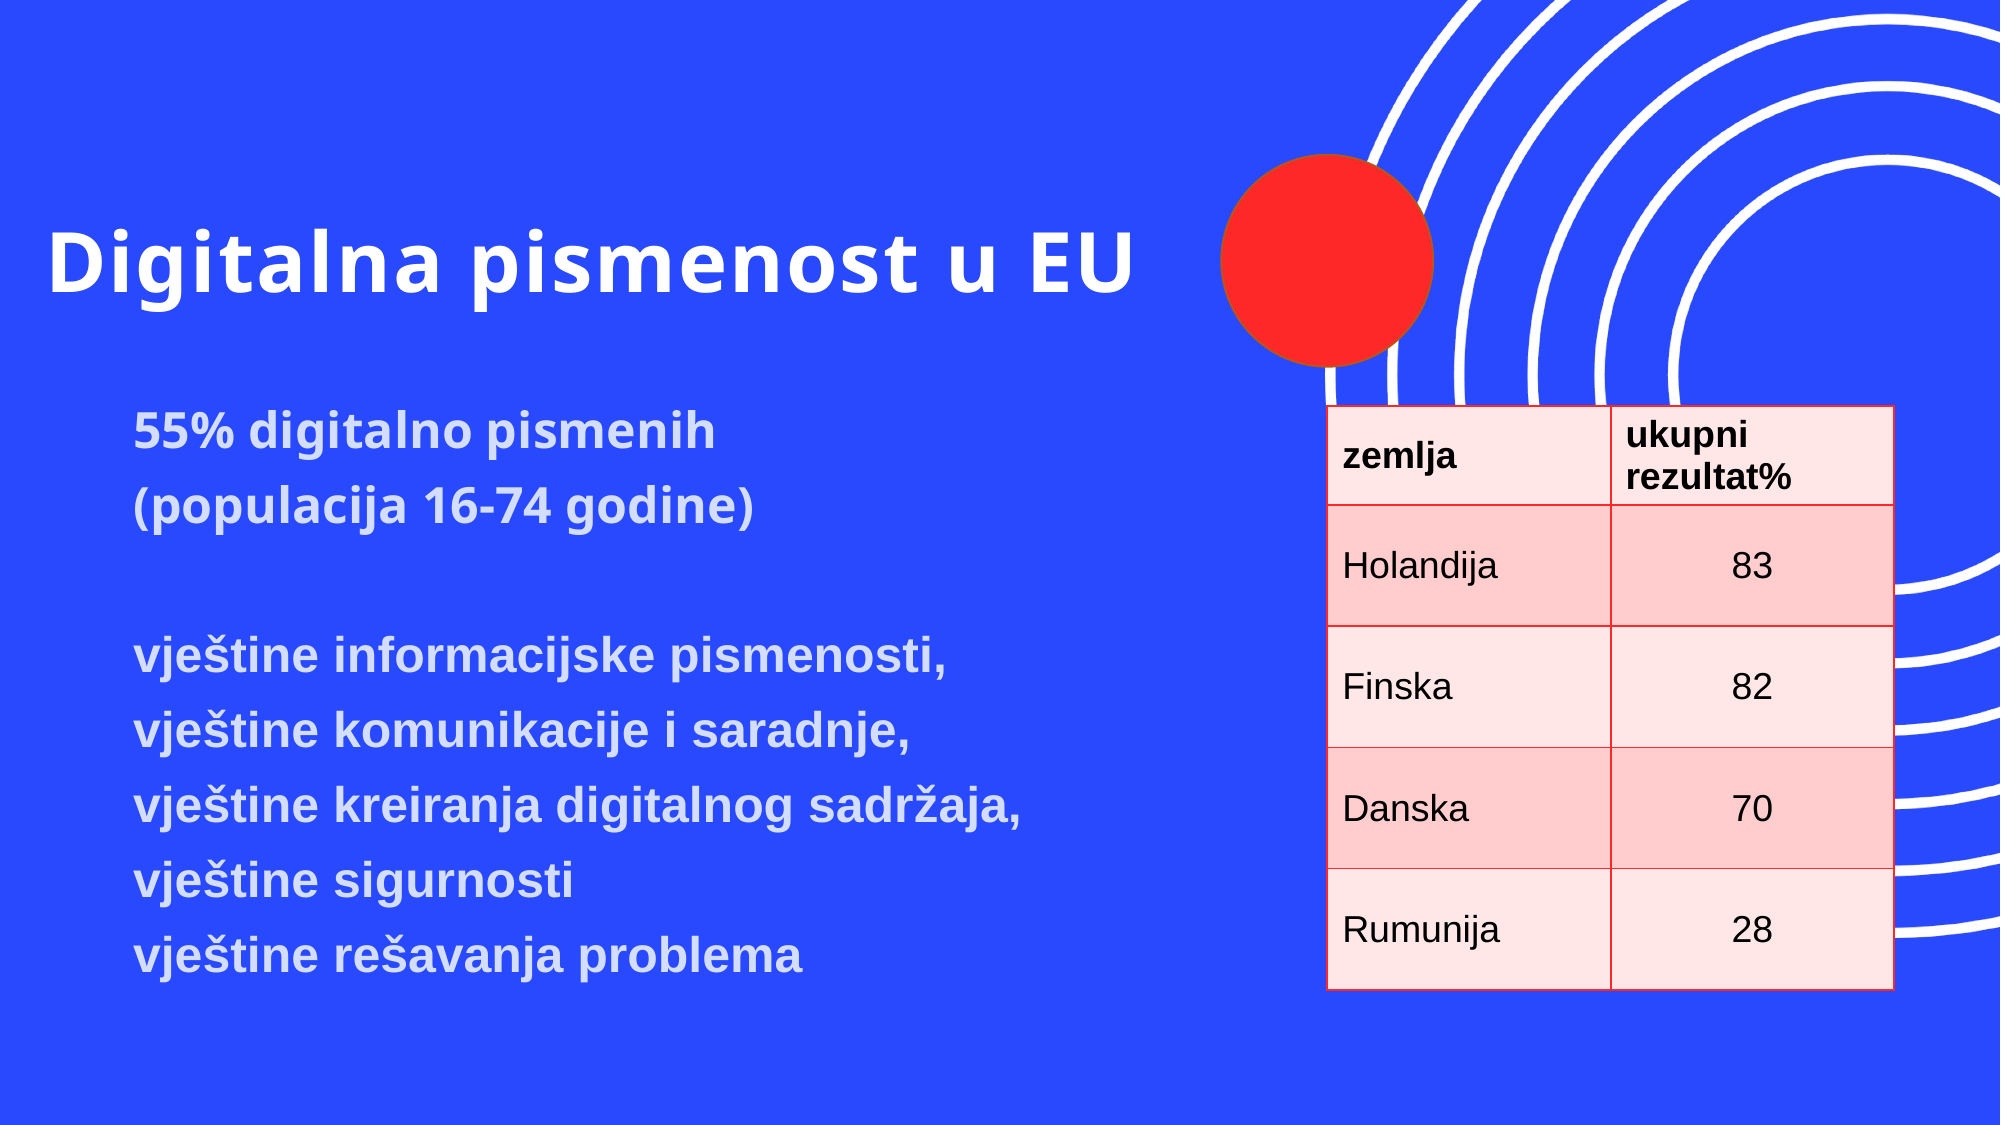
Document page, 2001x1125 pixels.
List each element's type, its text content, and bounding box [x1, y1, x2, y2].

table_cell Danska [1328, 748, 1610, 868]
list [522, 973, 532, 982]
list 55% digitalno pismenih (populacija 16-74 godine) vještine informacijske pismenosti, vještine komunikacije i saradnje, vještine kreiranja digitalnog sadržaja, vještine sigurnosti vještine rešavanja problema [133, 405, 1183, 973]
table_cell 82 [1612, 627, 1893, 747]
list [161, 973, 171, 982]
table_cell 28 [1612, 869, 1893, 989]
table_cell Finska [1328, 627, 1610, 747]
table_cell Holandija [1328, 506, 1610, 625]
table_cell Rumunija [1328, 869, 1610, 989]
title Digitalna pismenost u EU [1, 44, 1183, 311]
picture [1325, 0, 2000, 938]
table_cell 83 [1612, 506, 1893, 625]
table_header zemlja [1328, 407, 1610, 504]
table_header ukupni rezultat% [1612, 407, 1893, 504]
table_cell 70 [1612, 748, 1893, 868]
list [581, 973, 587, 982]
